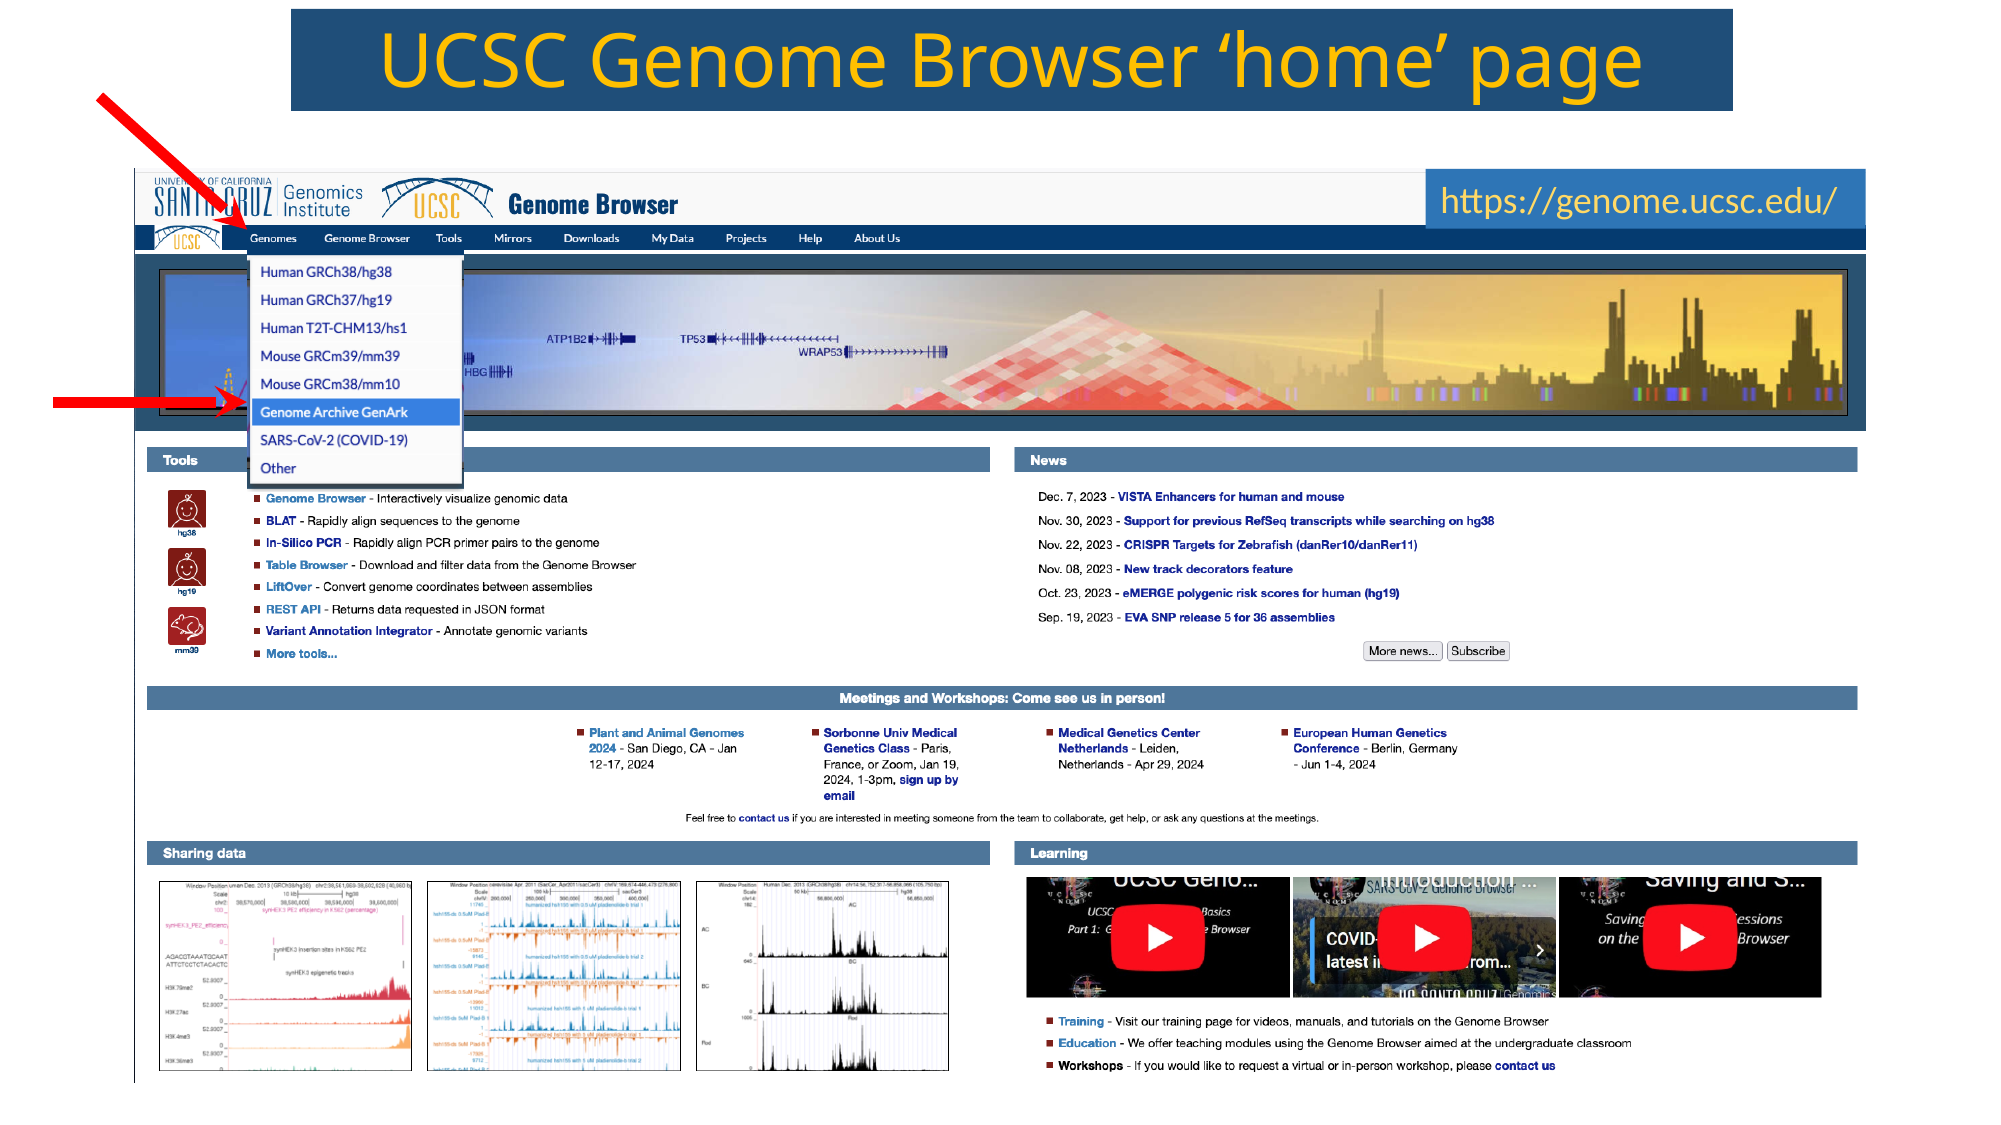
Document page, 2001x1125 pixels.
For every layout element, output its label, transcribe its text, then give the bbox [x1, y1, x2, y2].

title UCSC Genome Browser ‘home’ page [291, 8, 1733, 111]
picture [134, 168, 1866, 1083]
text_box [99, 96, 248, 230]
